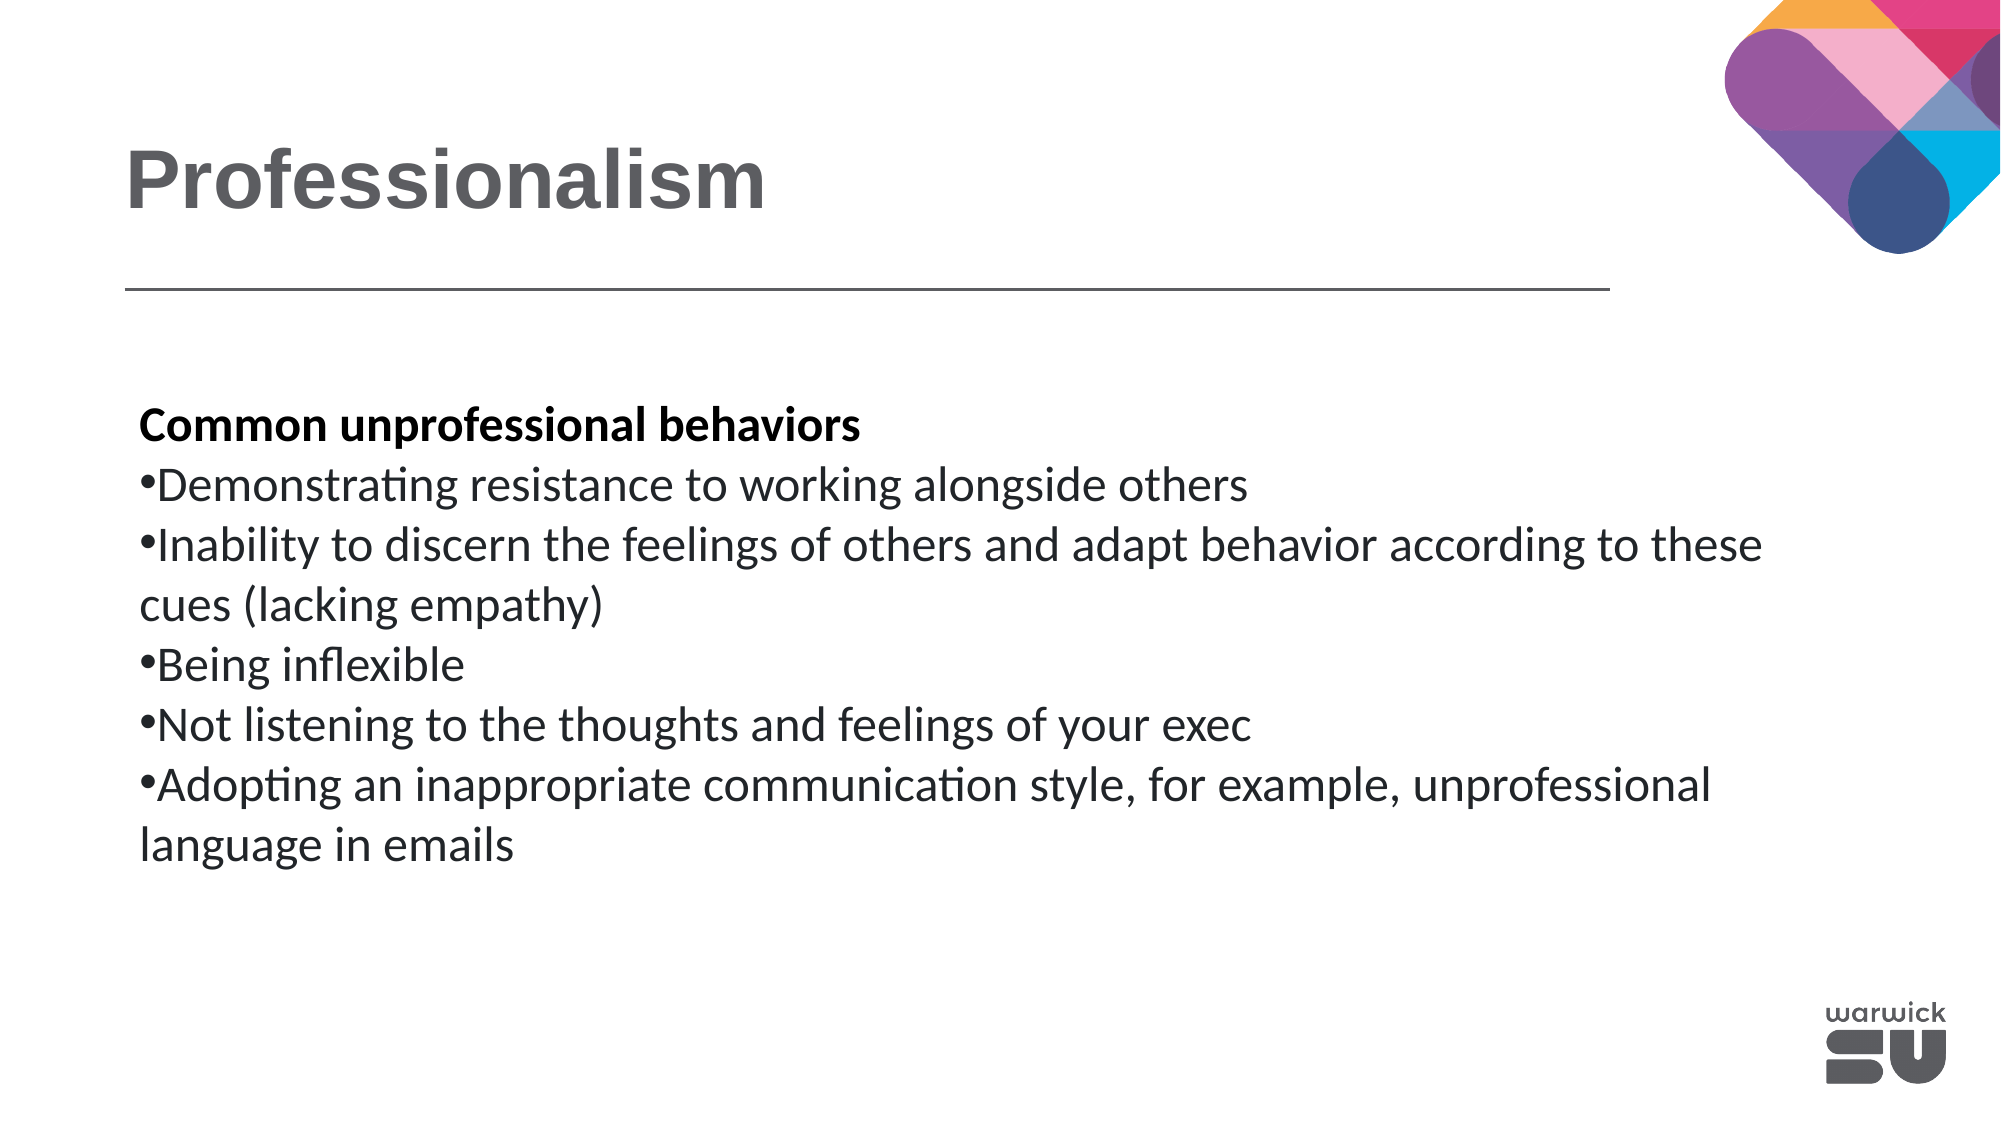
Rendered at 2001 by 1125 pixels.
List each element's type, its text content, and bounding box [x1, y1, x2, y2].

text_box Common unprofessional behaviors Demonstrating resistance to working alongside others Inability to discern the feelings of others and adapt behavior according to these cues (lacking empathy) Being inflexible Not listening to the thoughts and feelings of your exec Adopting an inappropriate communication style, for example, unprofessional language in emails [124, 383, 1809, 1059]
text_box Professionalism [110, 68, 1611, 234]
picture [1826, 1001, 1946, 1084]
text_box [113, 345, 1731, 982]
picture [1681, 0, 2001, 277]
